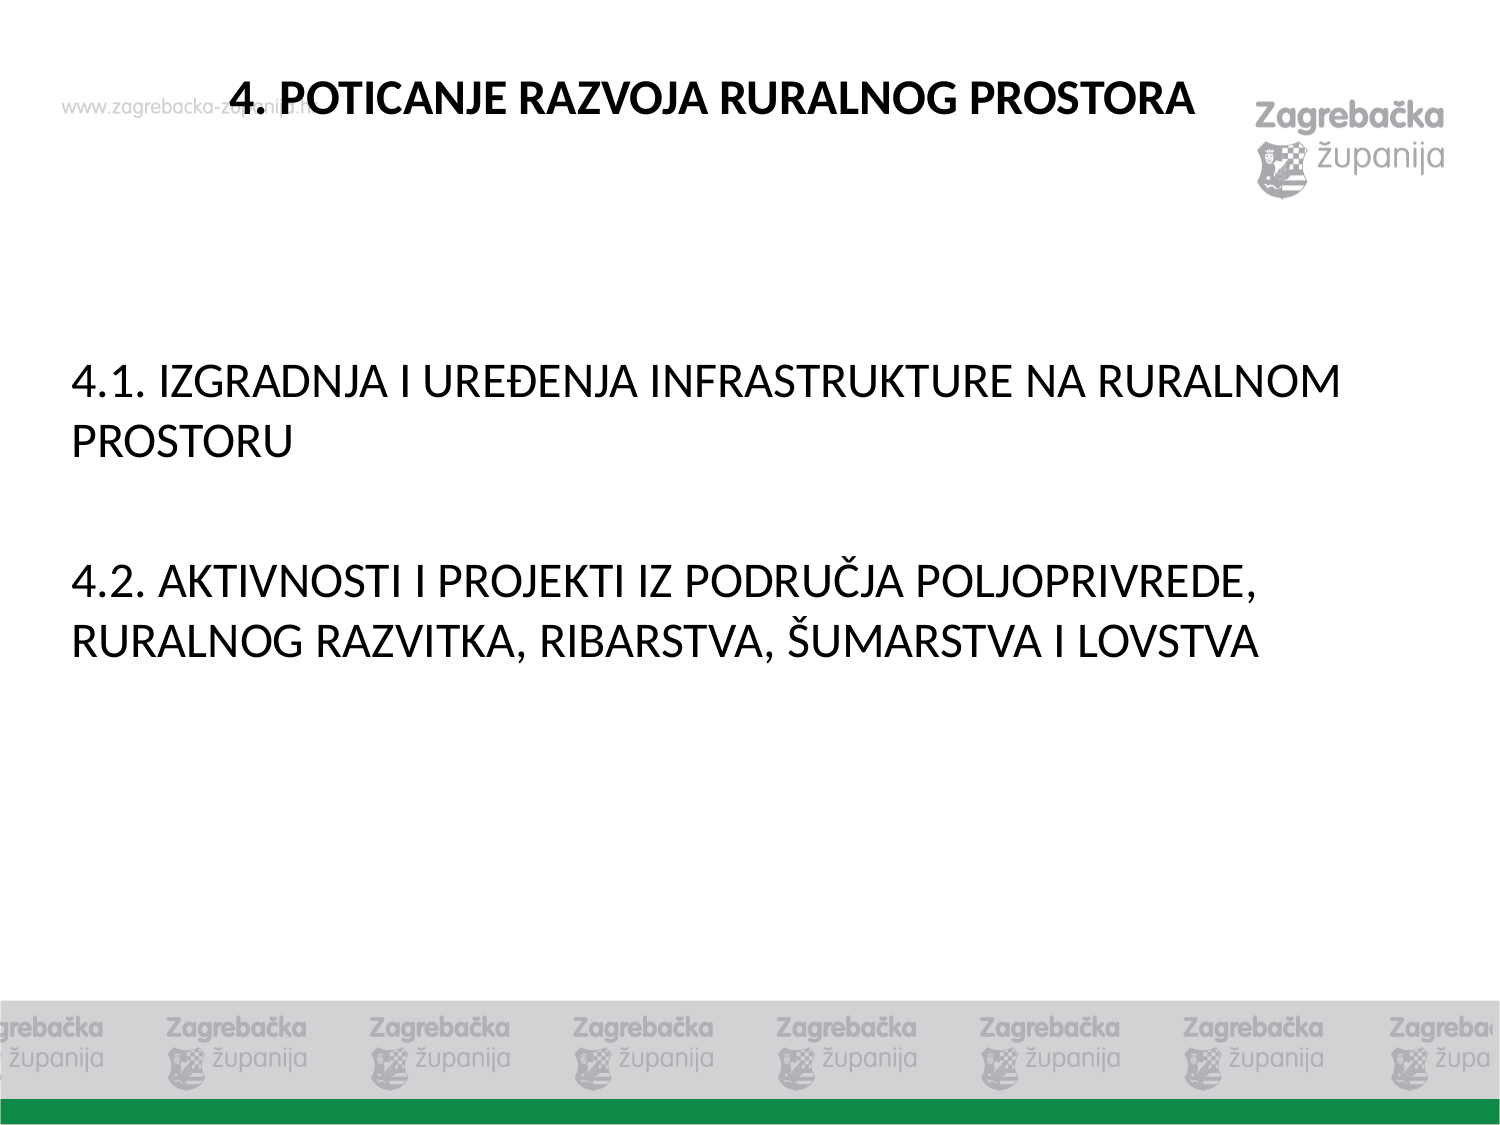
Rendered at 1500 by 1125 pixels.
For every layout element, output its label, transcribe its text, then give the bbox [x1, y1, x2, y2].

text_box 4. POTICANJE RAZVOJA RURALNOG PROSTORA [34, 57, 1392, 133]
picture [0, 0, 1500, 1125]
text_box 4.1. IZGRADNJA I UREĐENJA INFRASTRUKTURE NA RURALNOM PROSTORU 4.2. AKTIVNOSTI I PROJEKTI IZ PODRUČJA POLJOPRIVREDE, RURALNOG RAZVITKA, RIBARSTVA, ŠUMARSTVA I LOVSTVA [56, 339, 1473, 675]
